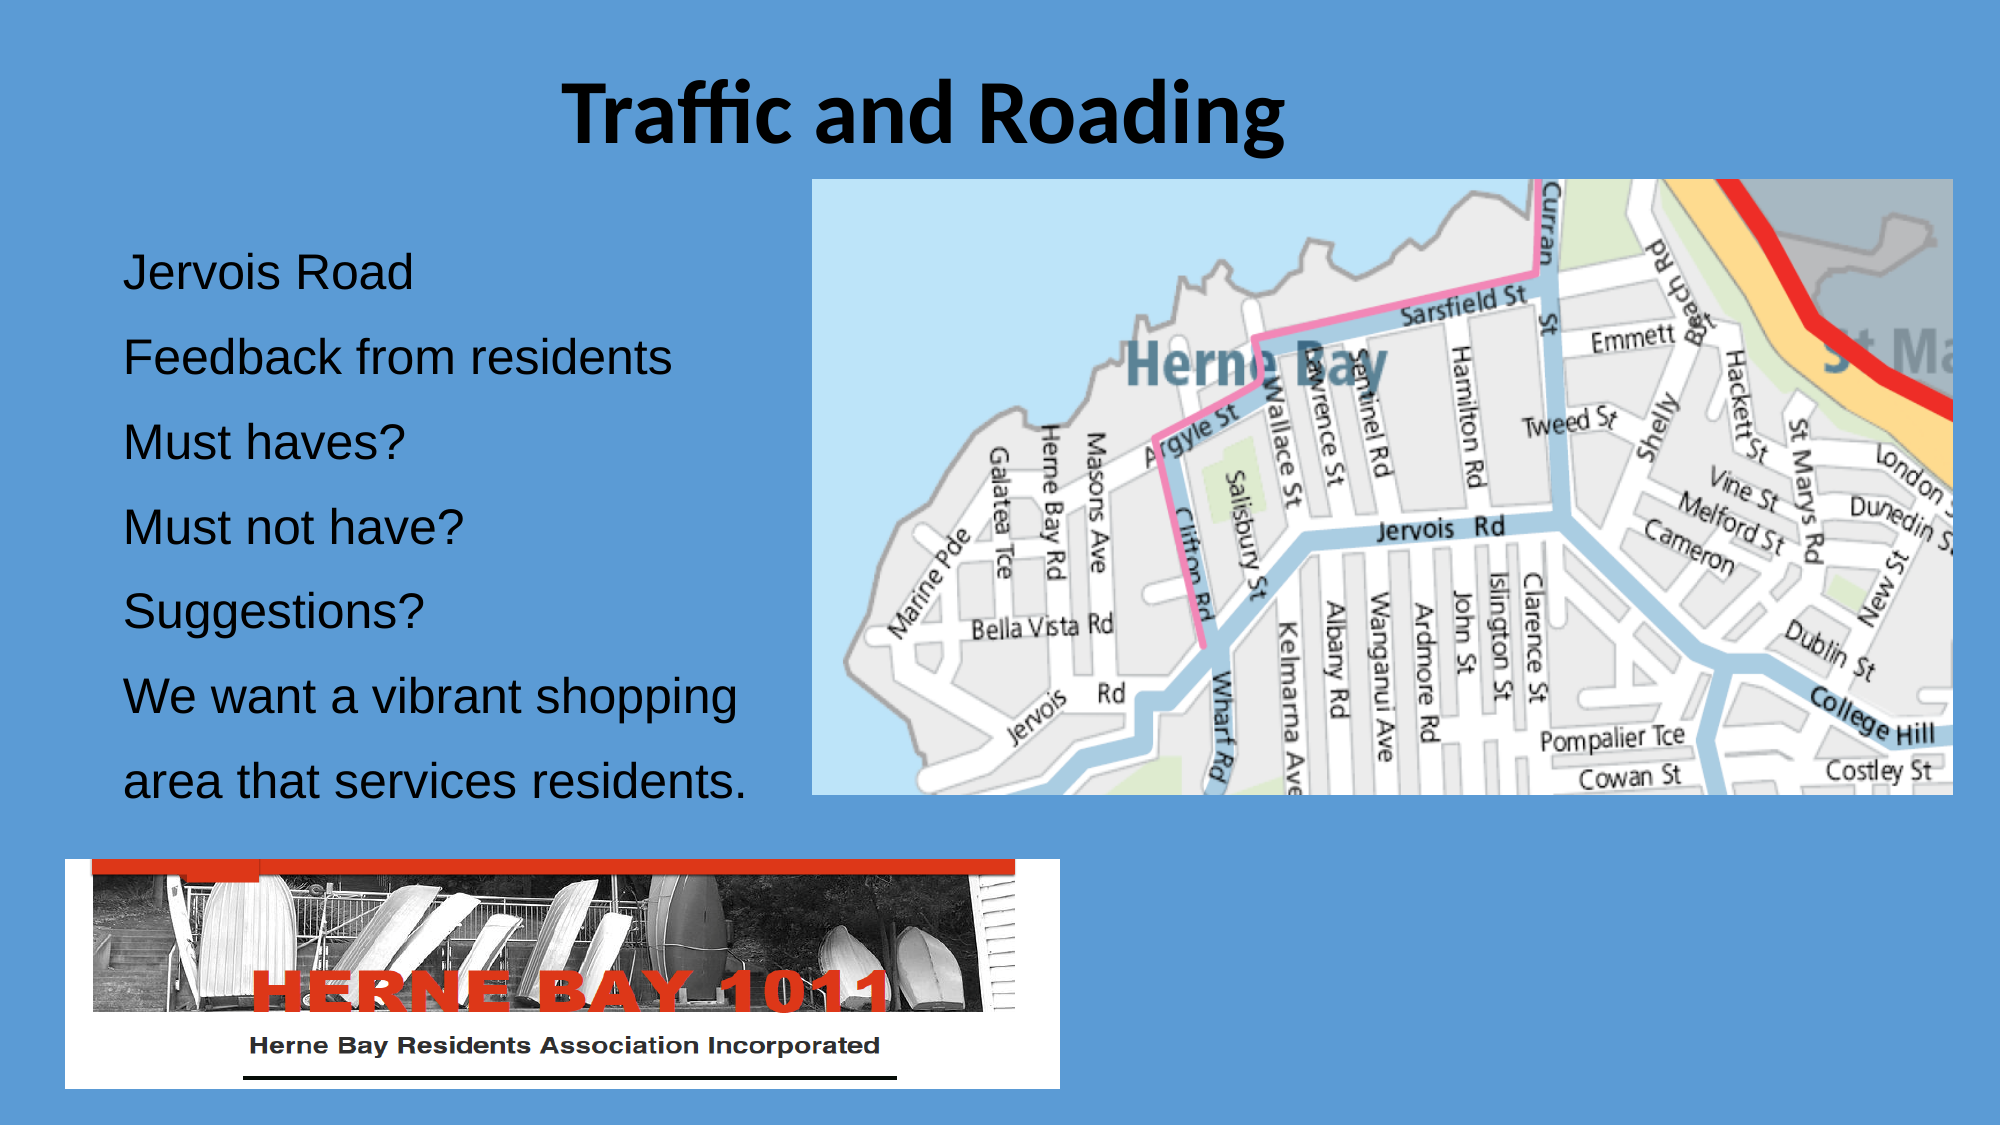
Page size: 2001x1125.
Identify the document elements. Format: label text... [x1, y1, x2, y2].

text_box Traffic and Roading [456, 44, 1410, 231]
picture [65, 859, 1060, 1089]
text_box Jervois Road Feedback from residents Must haves? Must not have? Suggestions? We want a vibrant shopping area that services residents. [108, 231, 980, 817]
picture [812, 179, 1953, 795]
